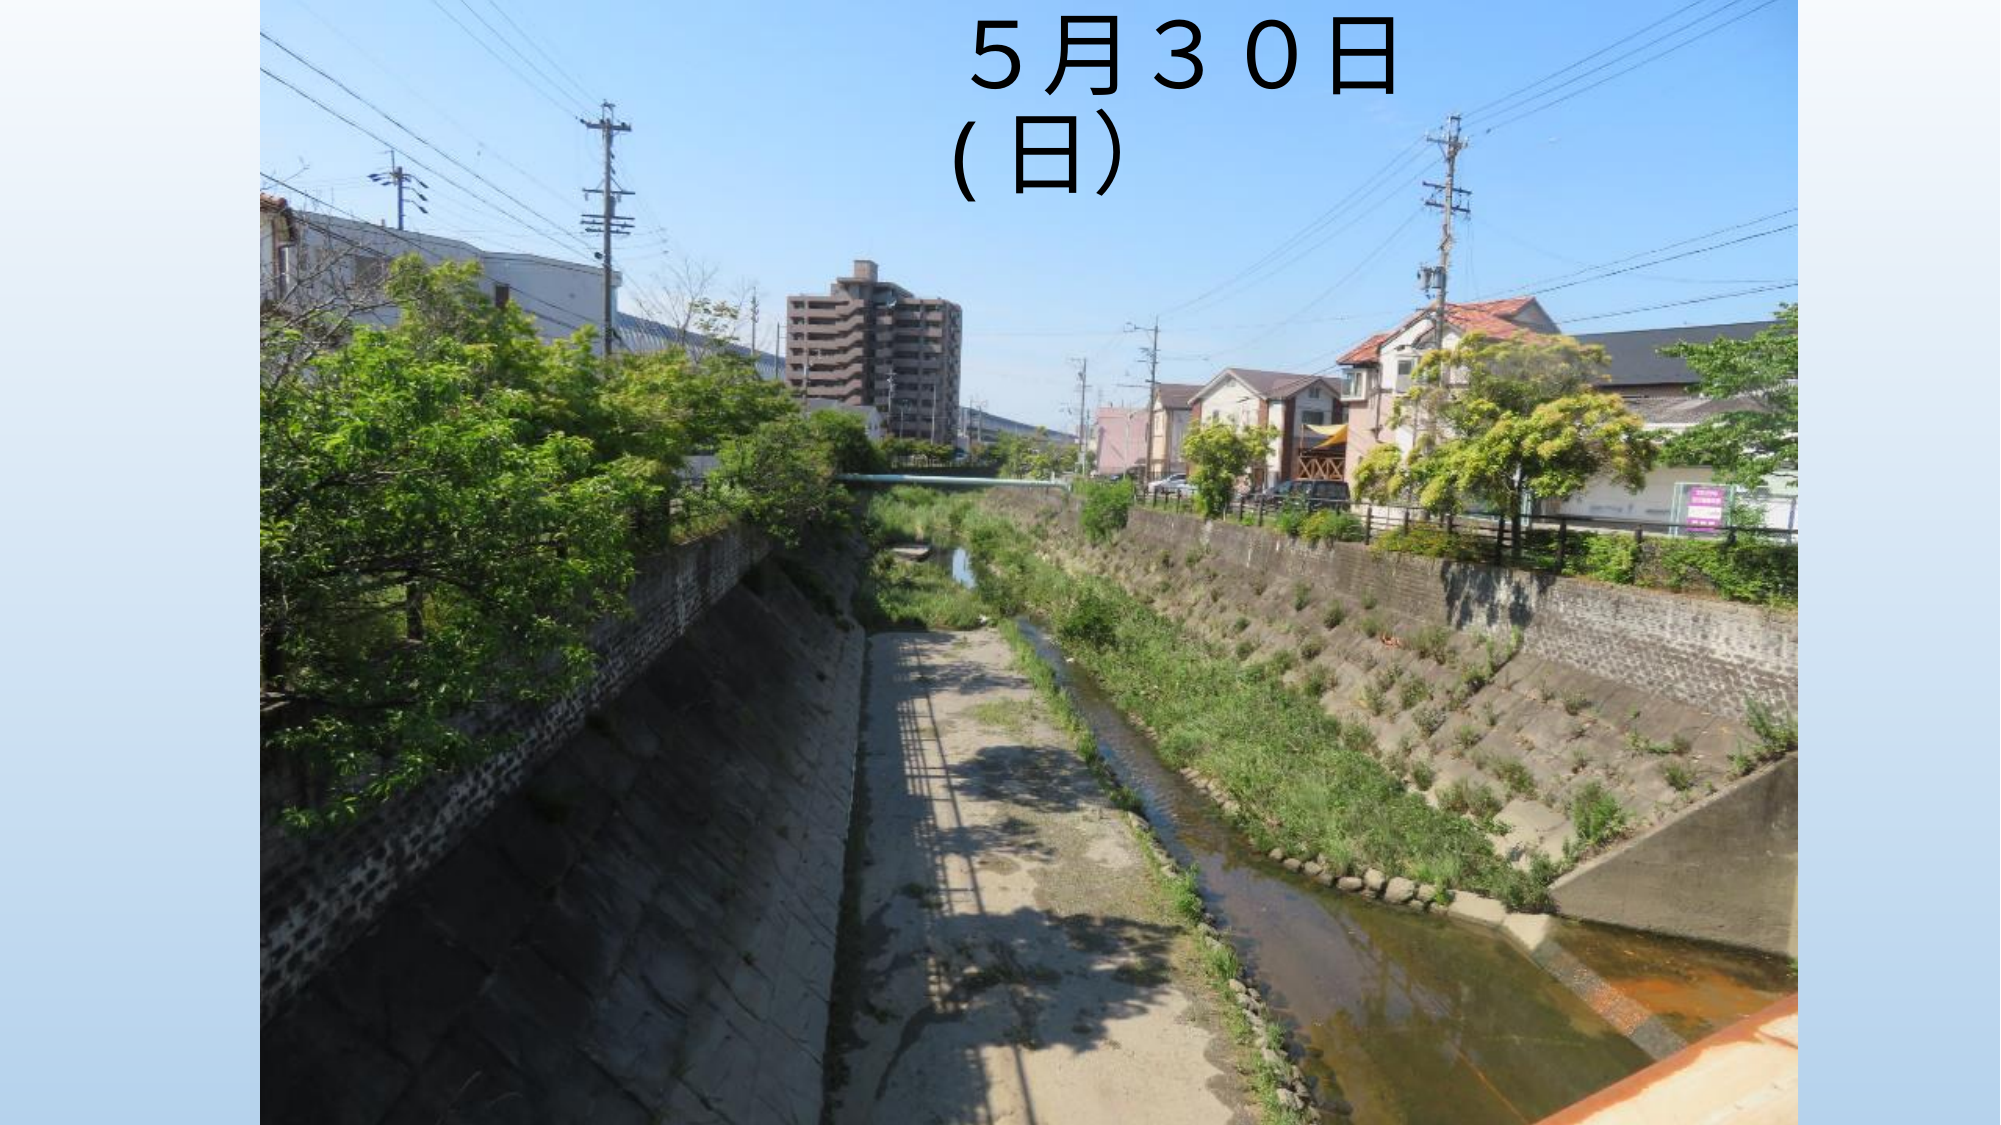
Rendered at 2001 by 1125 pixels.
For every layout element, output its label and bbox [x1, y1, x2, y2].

list [260, 0, 1798, 1125]
